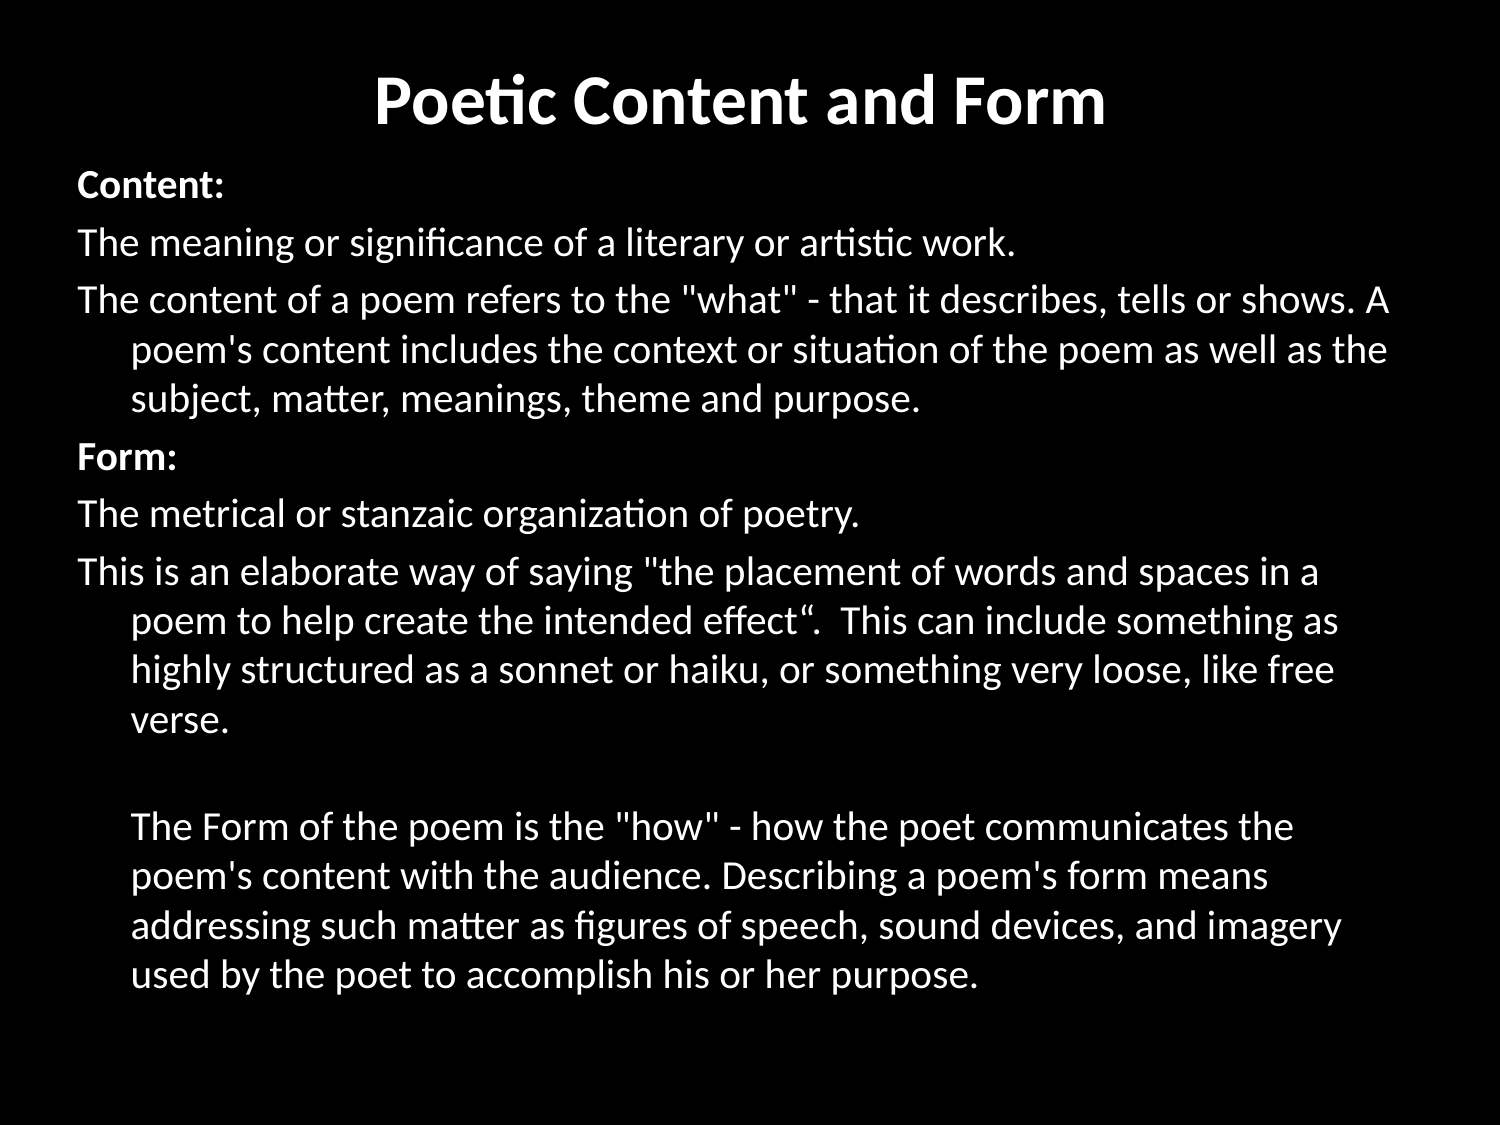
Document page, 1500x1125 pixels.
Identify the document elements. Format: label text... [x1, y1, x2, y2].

list Content: The meaning or significance of a literary or artistic work. The content of a poem refers to the "what" - that it describes, tells or shows. A poem's content includes the context or situation of the poem as well as the subject, matter, meanings, theme and purpose. Form: The metrical or stanzaic organization of poetry. This is an elaborate way of saying "the placement of words and spaces in a poem to help create the intended effect“. This can include something as highly structured as a sonnet or haiku, or something very loose, like free verse. The Form of the poem is the "how" - how the poet communicates the poem's content with the audience. Describing a poem's form means addressing such matter as figures of speech, sound devices, and imagery used by the poet to accomplish his or her purpose. [62, 149, 1413, 1005]
title Poetic Content and Form [75, 45, 1425, 233]
